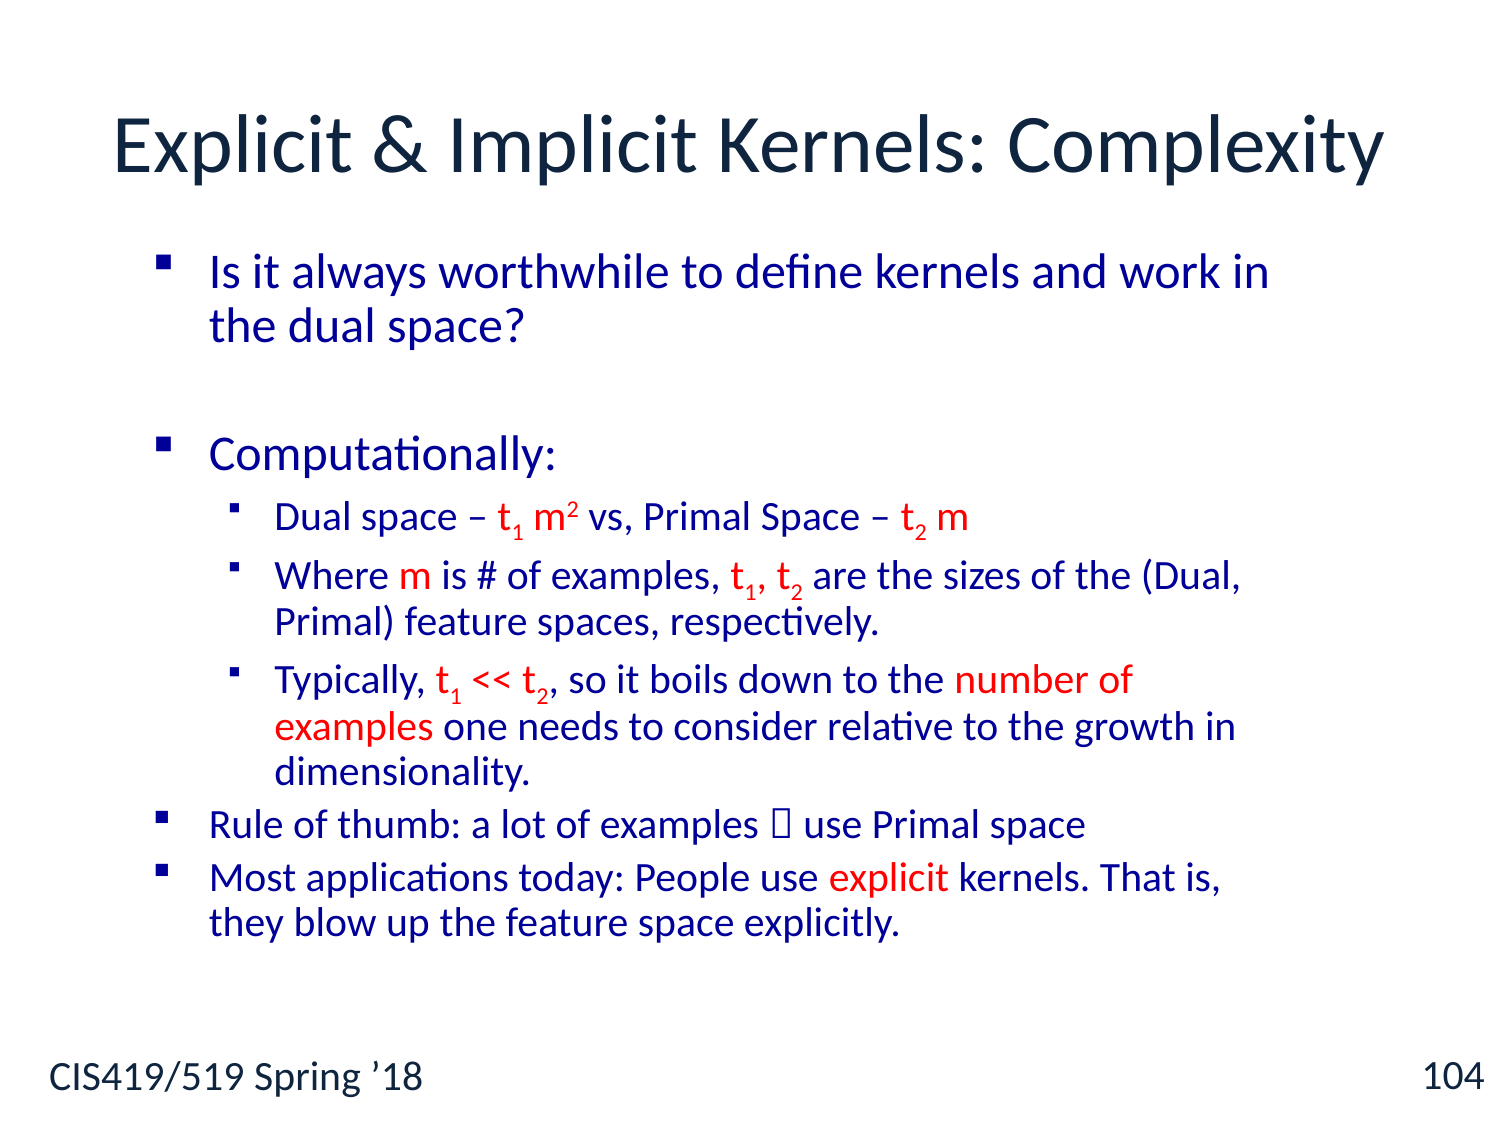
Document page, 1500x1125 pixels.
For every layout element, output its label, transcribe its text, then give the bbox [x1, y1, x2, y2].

list Is it always worthwhile to define kernels and work in the dual space? Computationally: Dual space – t1 m2 vs, Primal Space – t2 m Where m is # of examples, t1, t2 are the sizes of the (Dual, Primal) feature spaces, respectively. Typically, t1 << t2, so it boils down to the number of examples one needs to consider relative to the growth in dimensionality. Rule of thumb: a lot of examples  use Primal space Most applications today: People use explicit kernels. That is, they blow up the feature space explicitly. [137, 237, 1313, 980]
slide_number 104 [1149, 1042, 1500, 1103]
title Explicit & Implicit Kernels: Complexity [75, 45, 1425, 233]
